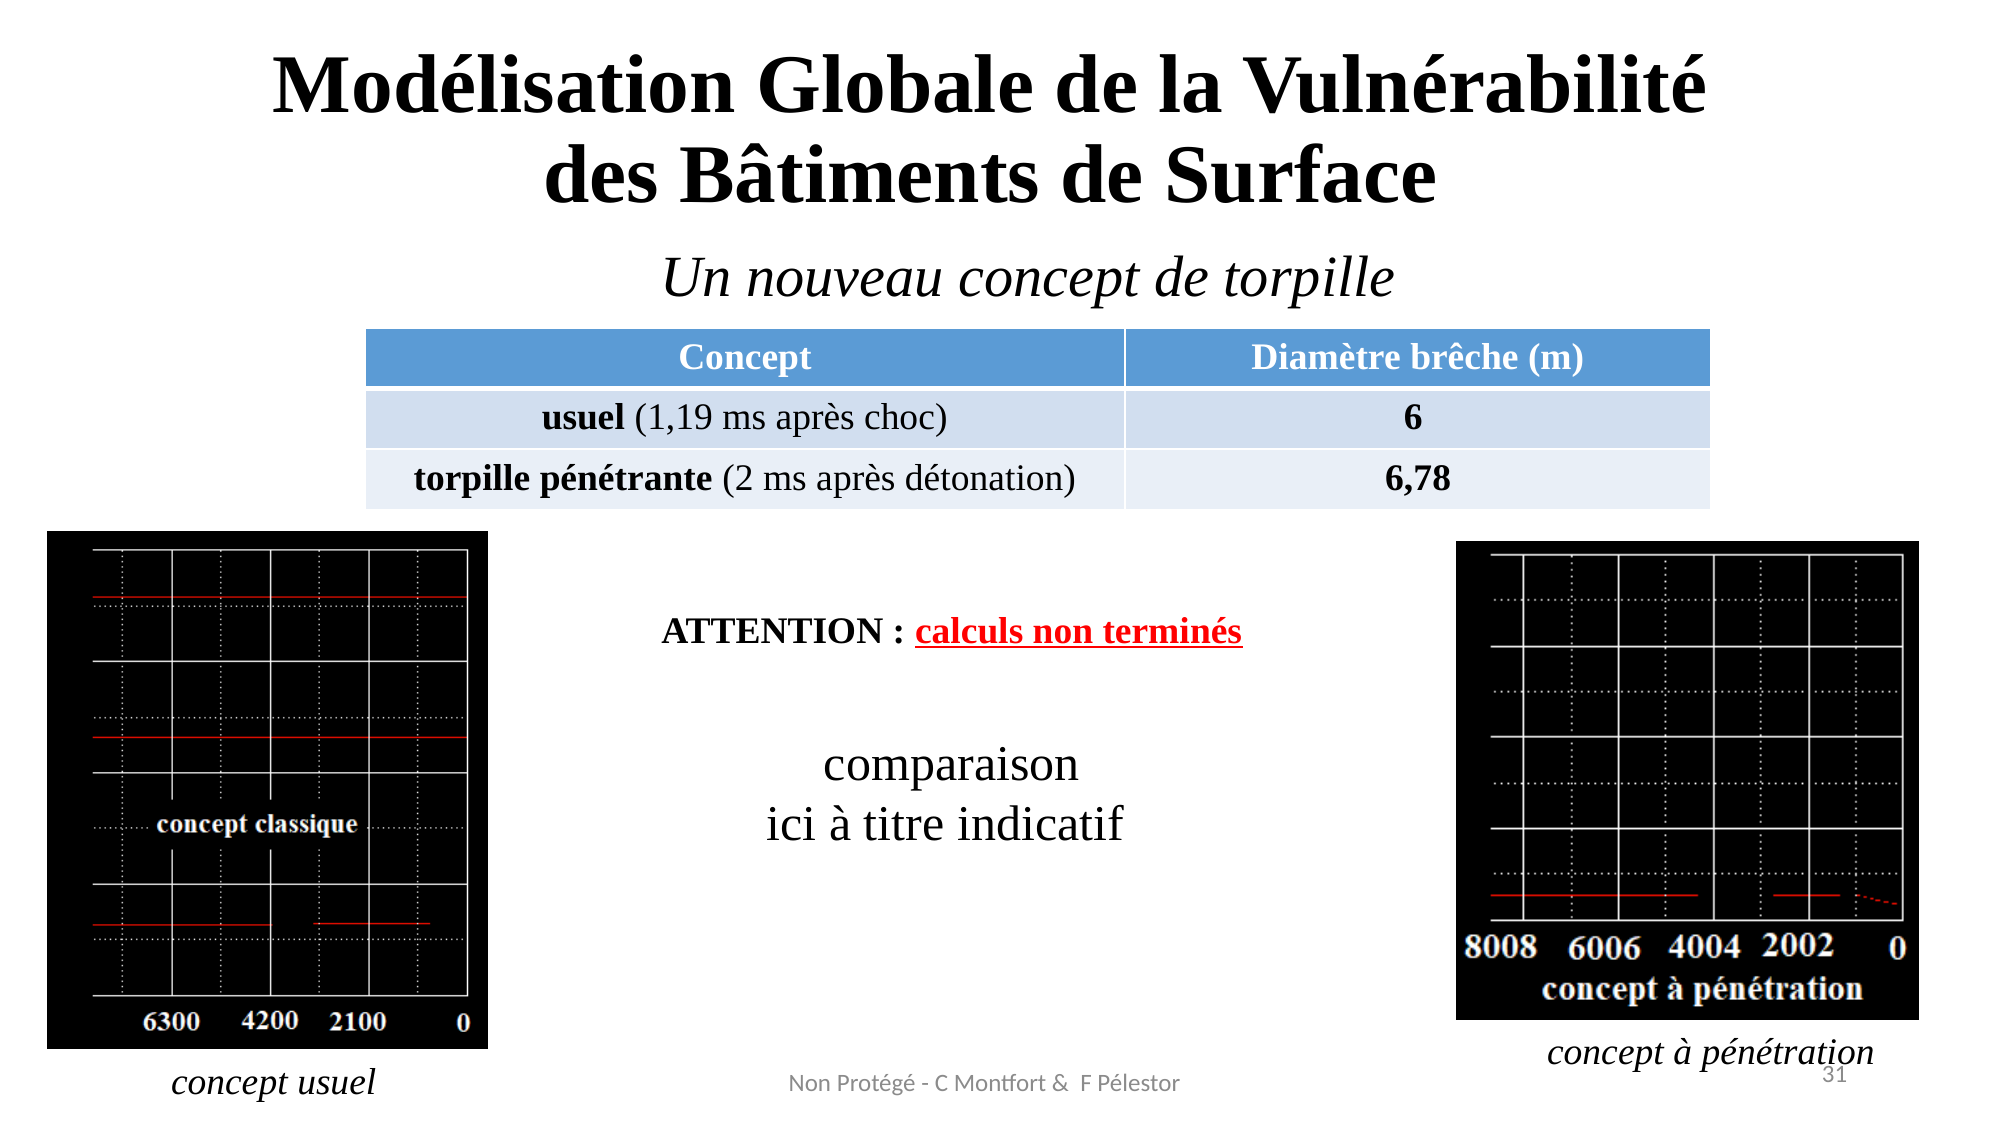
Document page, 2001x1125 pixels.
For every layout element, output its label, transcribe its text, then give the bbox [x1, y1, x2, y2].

table_cell torpille pénétrante (2 ms après détonation) [366, 450, 1124, 509]
text_box Un nouveau concept de torpille [645, 230, 1411, 316]
slide_number 31 [1412, 1042, 1863, 1103]
footer Non Protégé - C Montfort & F Pélestor [730, 1052, 1240, 1112]
text_box ATTENTION : calculs non terminés [646, 598, 1258, 659]
table_cell 6,78 [1126, 450, 1710, 509]
table_header Concept [366, 329, 1124, 386]
text_box Modélisation Globale de la Vulnérabilité des Bâtiments de Surface [240, 33, 1741, 233]
text_box concept à pénétration [1532, 1020, 1891, 1080]
text_box concept usuel [156, 1049, 392, 1110]
picture [47, 531, 488, 1049]
table_header Diamètre brêche (m) [1126, 329, 1710, 386]
table_cell 6 [1126, 391, 1710, 448]
text_box comparaison ici à titre indicatif [751, 723, 1153, 858]
table_cell usuel (1,19 ms après choc) [366, 391, 1124, 448]
picture [1456, 541, 1919, 1020]
